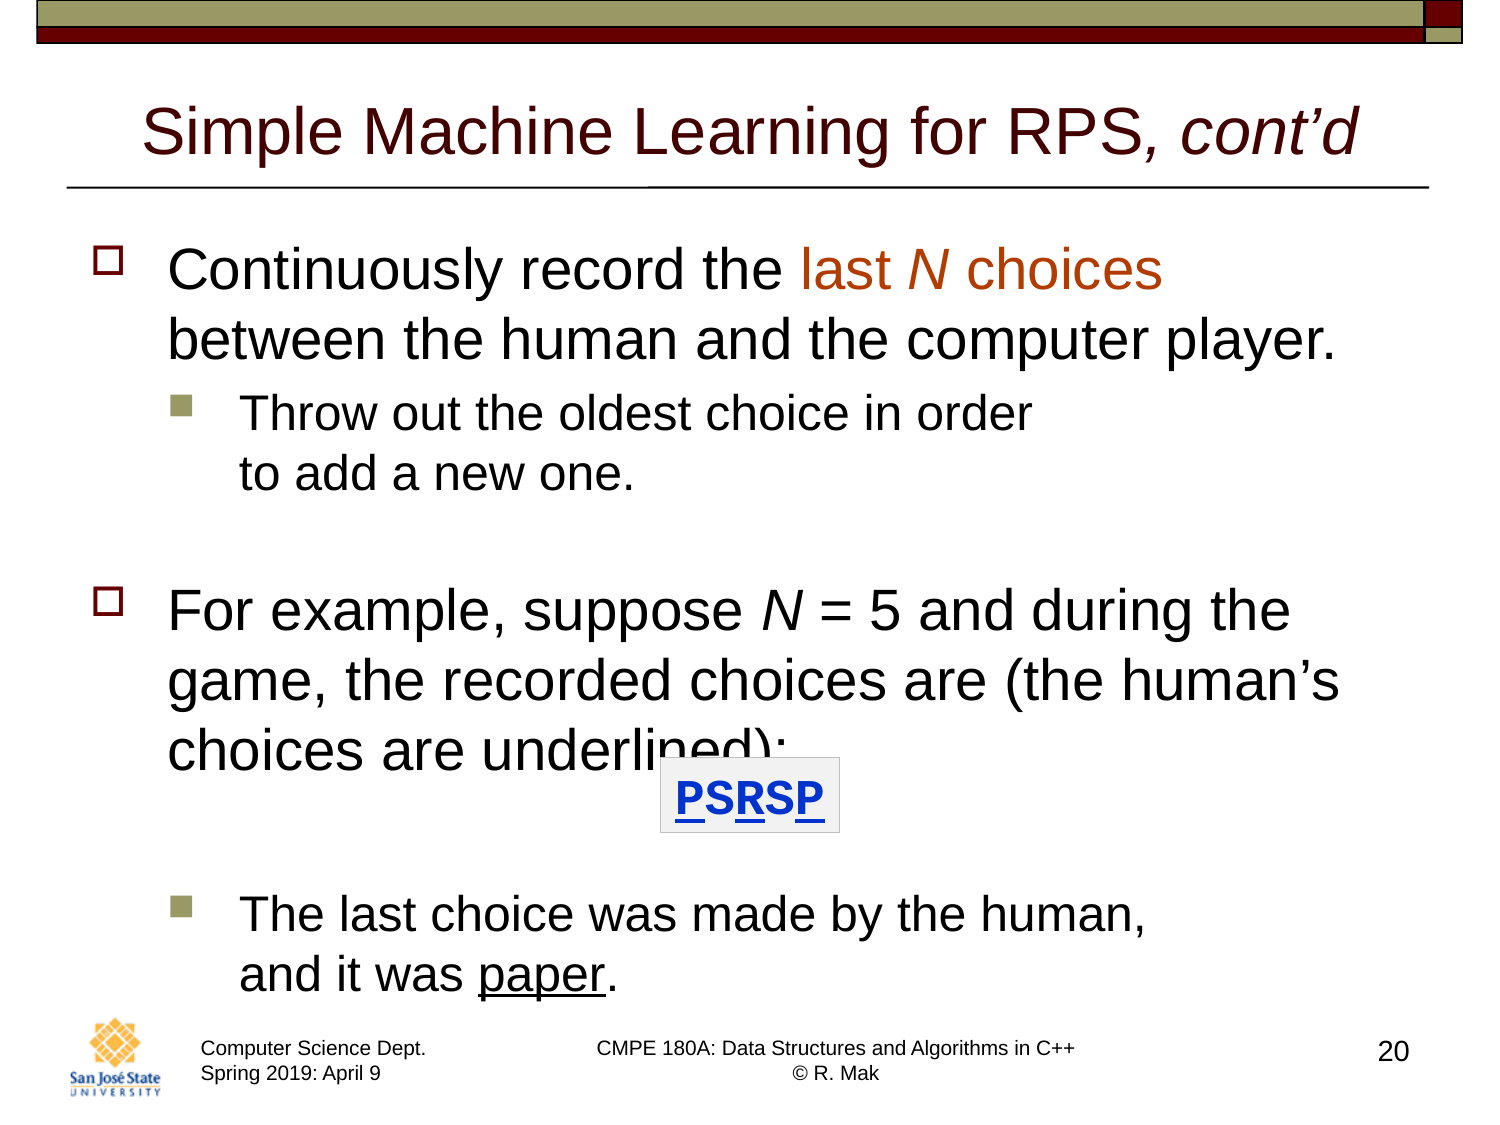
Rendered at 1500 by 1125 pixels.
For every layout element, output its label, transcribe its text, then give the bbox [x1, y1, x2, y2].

picture [60, 1012, 166, 1112]
slide_number 20 [1112, 1025, 1425, 1100]
text_box PSRSP [660, 757, 840, 833]
list Continuously record the last N choices between the human and the computer player. Throw out the oldest choice in order to add a new one. For example, suppose N = 5 and during the game, the recorded choices are (the human’s choices are underlined): The last choice was made by the human, and it was paper. [75, 223, 1425, 1025]
title Simple Machine Learning for RPS, cont’d [75, 67, 1425, 175]
